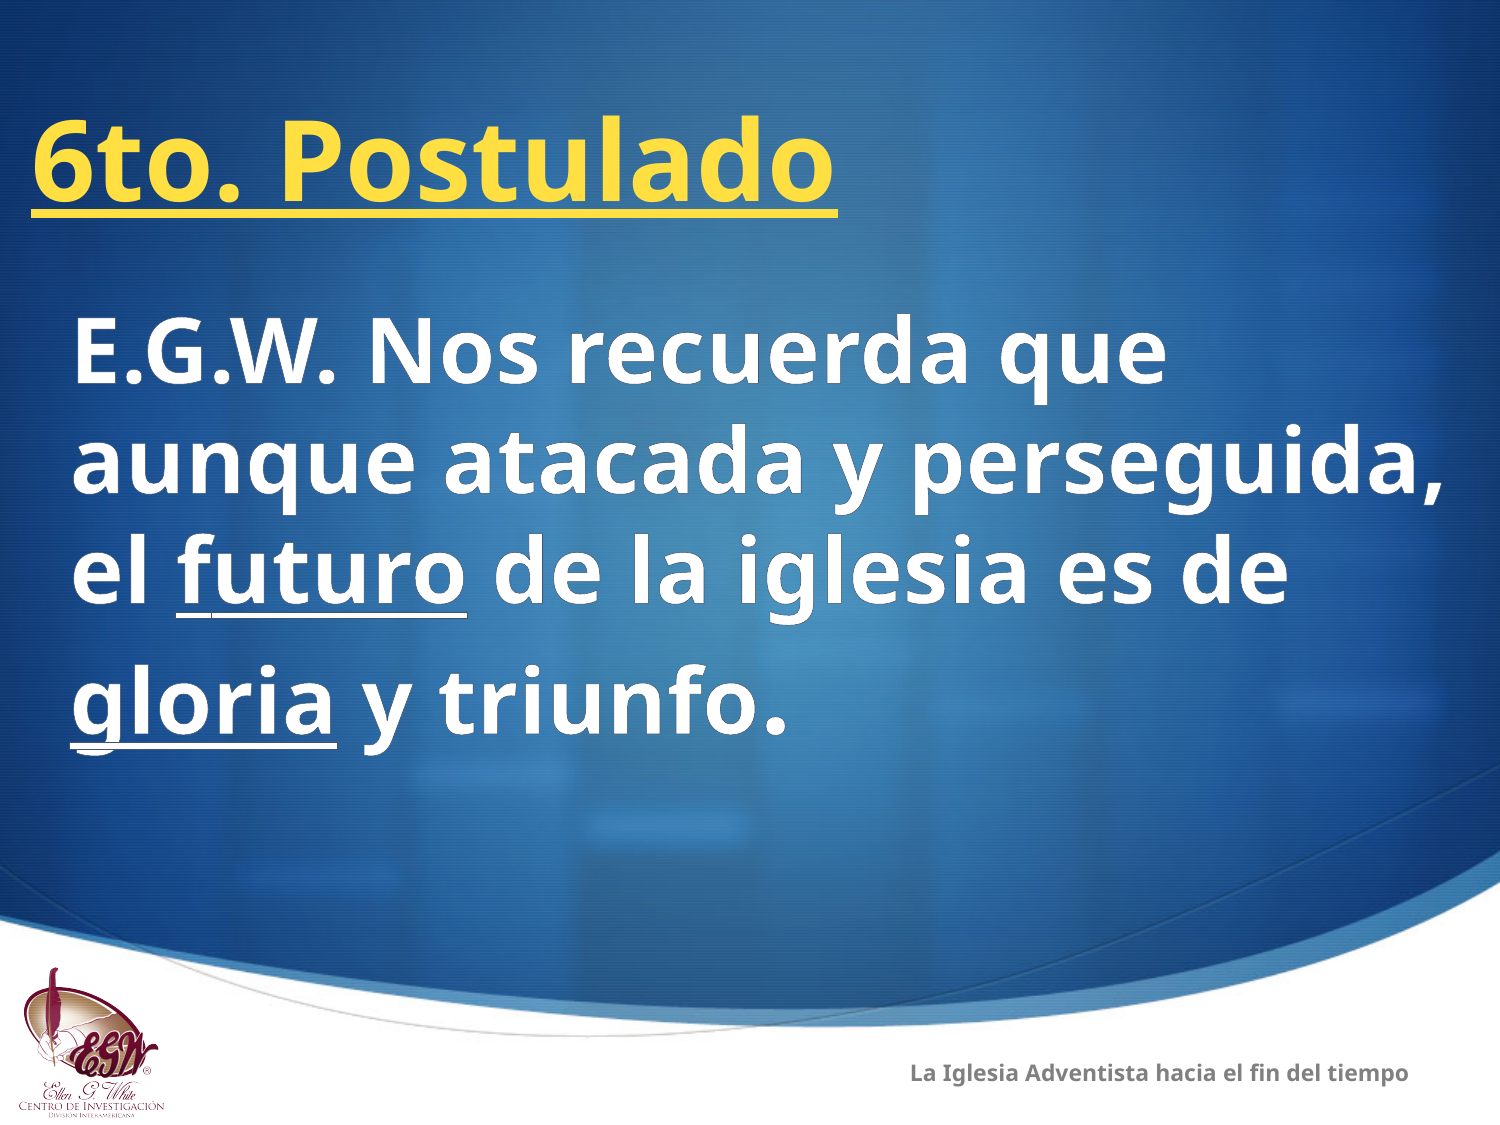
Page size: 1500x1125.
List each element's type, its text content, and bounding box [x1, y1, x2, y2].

footer La Iglesia Adventista hacia el fin del tiempo [807, 1042, 1425, 1103]
text_box 6to. Postulado [16, 80, 853, 231]
picture [0, 0, 1500, 1125]
text_box E.G.W. Nos recuerda que aunque atacada y perseguida, el futuro de la iglesia es de gloria y triunfo. [54, 284, 1470, 764]
